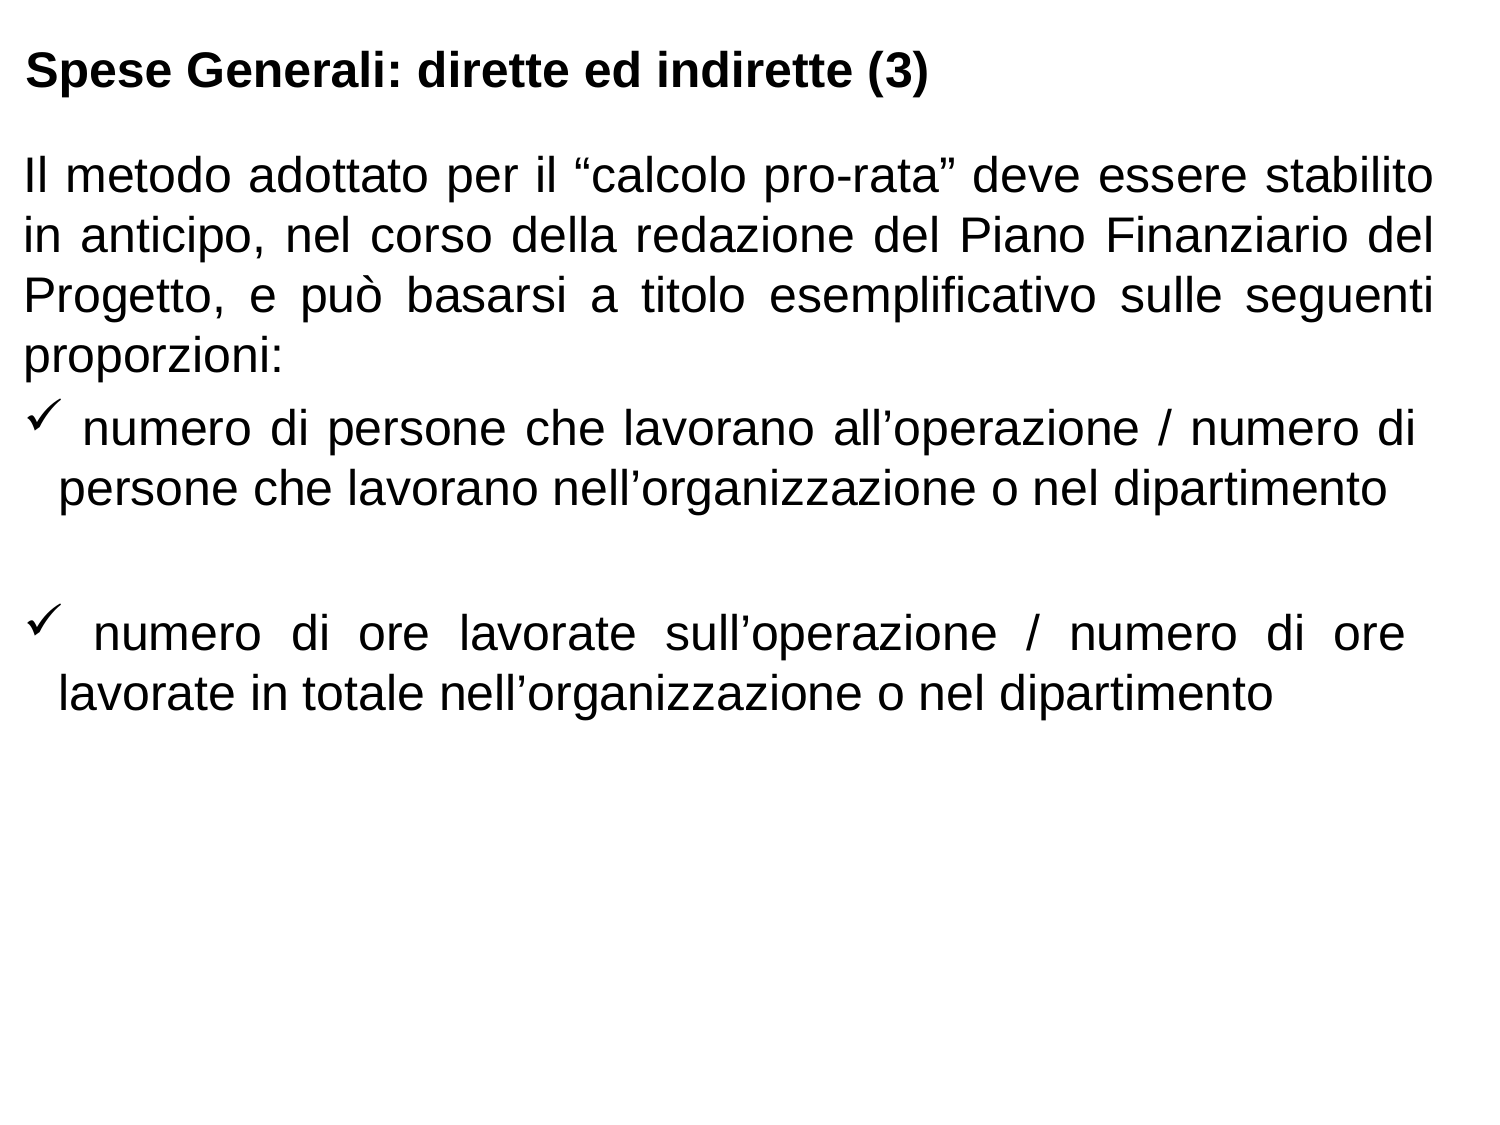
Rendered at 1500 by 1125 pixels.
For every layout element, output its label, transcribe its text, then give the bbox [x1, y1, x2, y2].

title Spese Generali: dirette ed indirette (3) [23, 0, 1361, 140]
text_box Il metodo adottato per il “calcolo pro-rata” deve essere stabilito in anticipo, nel corso della redazione del Piano Finanziario del Progetto, e può basarsi a titolo esemplificativo sulle seguenti proporzioni: numero di persone che lavorano all’operazione / numero di persone che lavorano nell’organizzazione o nel dipartimento numero di ore lavorate sull’operazione / numero di ore lavorate in totale nell’organizzazione o nel dipartimento [23, 140, 1477, 721]
